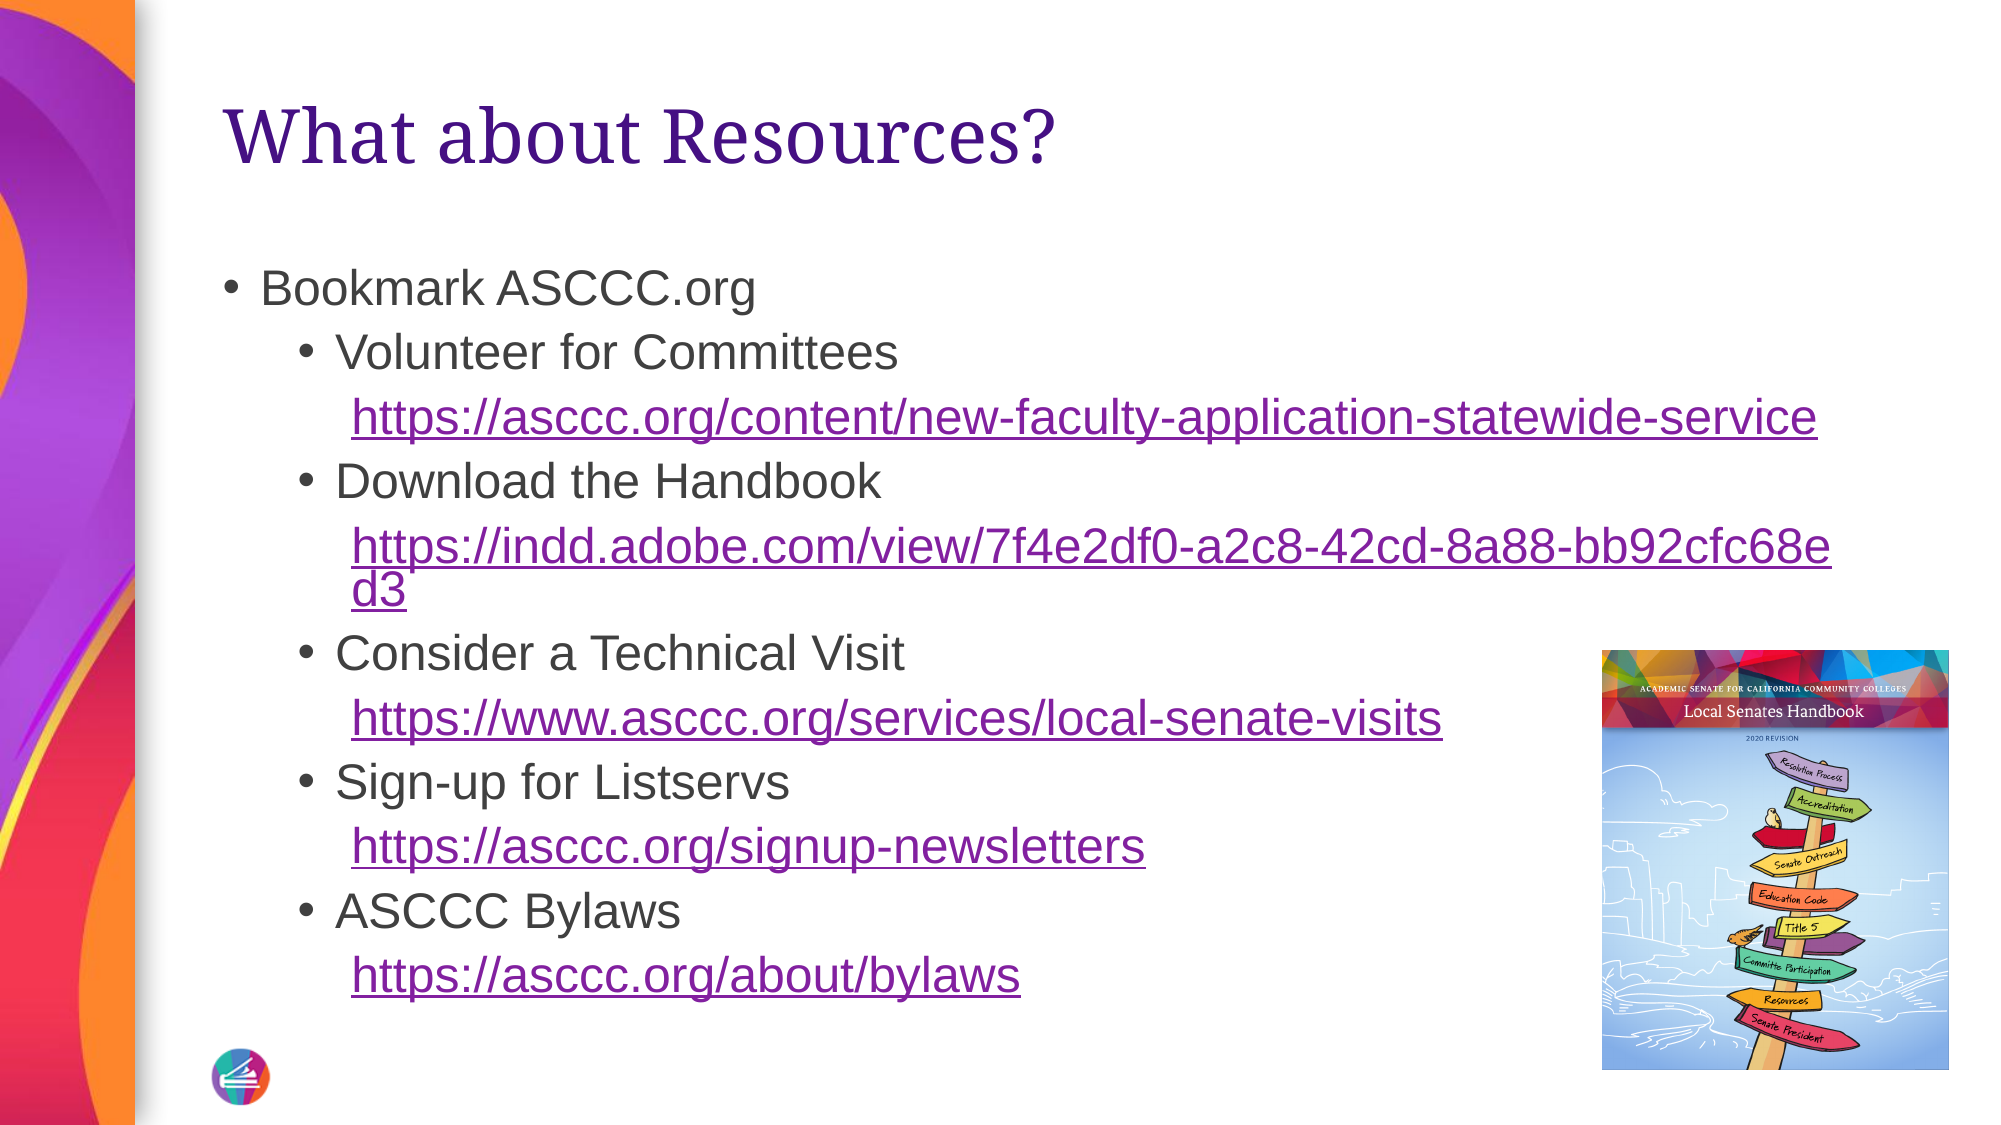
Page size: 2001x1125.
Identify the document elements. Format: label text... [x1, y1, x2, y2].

picture [0, 0, 135, 1125]
list Bookmark ASCCC.org Volunteer for Committees https://asccc.org/content/new-faculty-application-statewide-service Download the Handbook https://indd.adobe.com/view/7f4e2df0-a2c8-42cd-8a88-bb92cfc68ed3 Consider a Technical Visit https://www.asccc.org/services/local-senate-visits Sign-up for Listservs https://asccc.org/signup-newsletters ASCCC Bylaws https://asccc.org/about/bylaws [207, 254, 1858, 1026]
picture [209, 1046, 272, 1108]
title What about Resources? [207, 17, 1793, 187]
picture [1602, 650, 1949, 1070]
